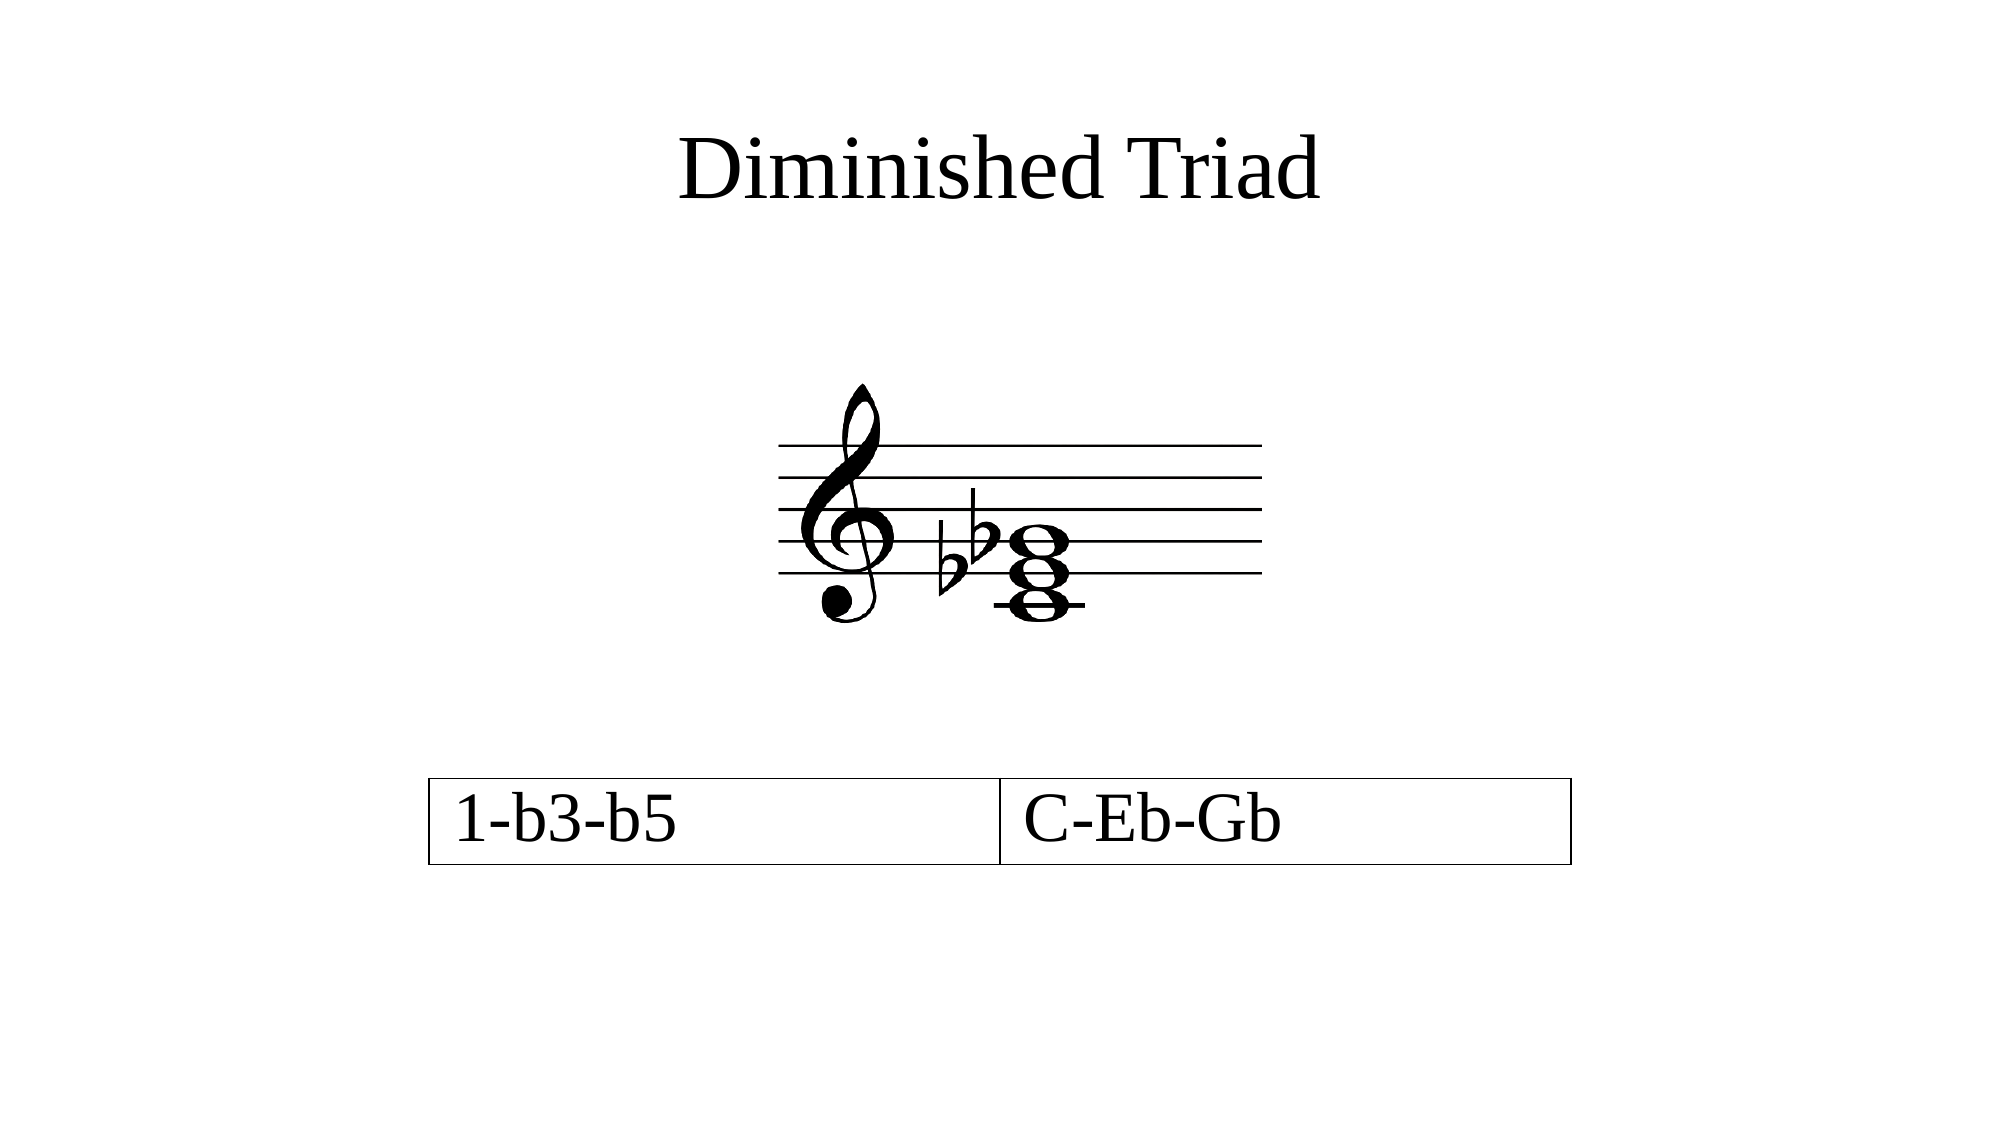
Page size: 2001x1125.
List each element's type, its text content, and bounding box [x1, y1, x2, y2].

title Diminished Triad [137, 59, 1863, 278]
picture [740, 380, 1262, 657]
table_header C-Eb-Gb [1001, 779, 1570, 864]
table_header 1-b3-b5 [430, 779, 999, 864]
